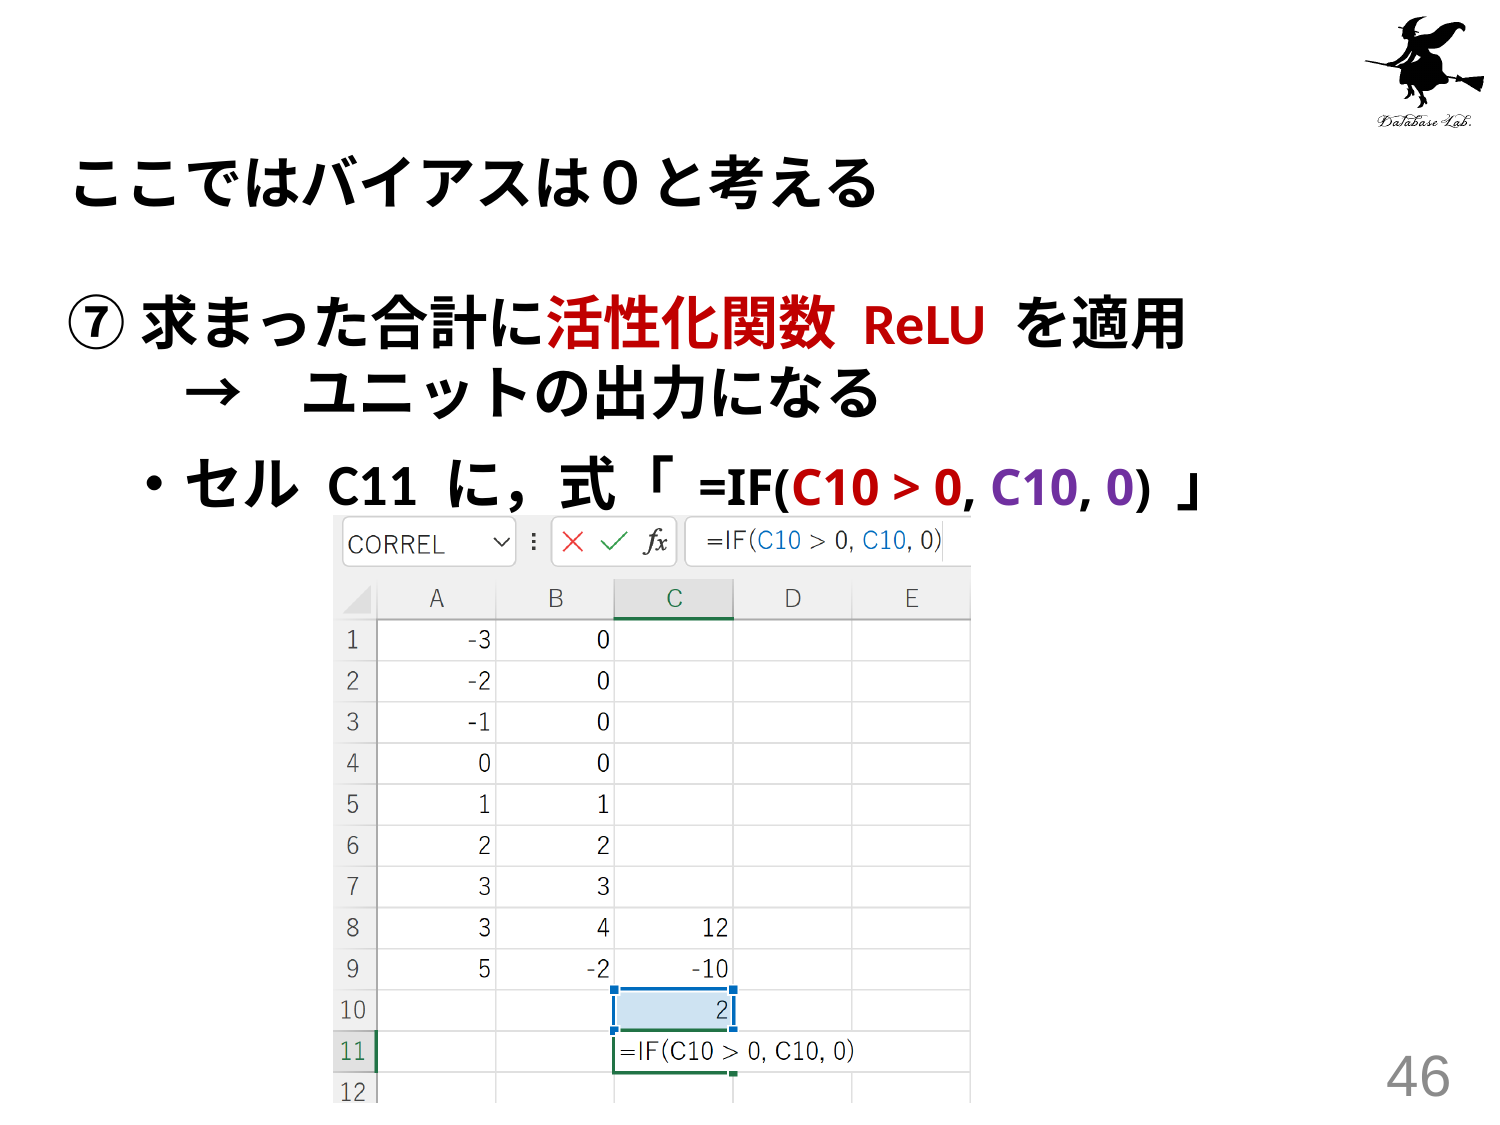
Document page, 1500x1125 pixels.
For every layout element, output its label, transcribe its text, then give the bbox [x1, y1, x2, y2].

slide_number 46 [1129, 1042, 1467, 1103]
picture [1362, 14, 1486, 130]
list ここではバイアスは０と考える ⑦求まった合計に活性化関数 ReLU を適用 → ユニットの出力になる ・セル C11 に，式「 =IF(C10 > 0, C10, 0) 」 [52, 138, 1441, 1014]
picture [333, 515, 971, 1103]
